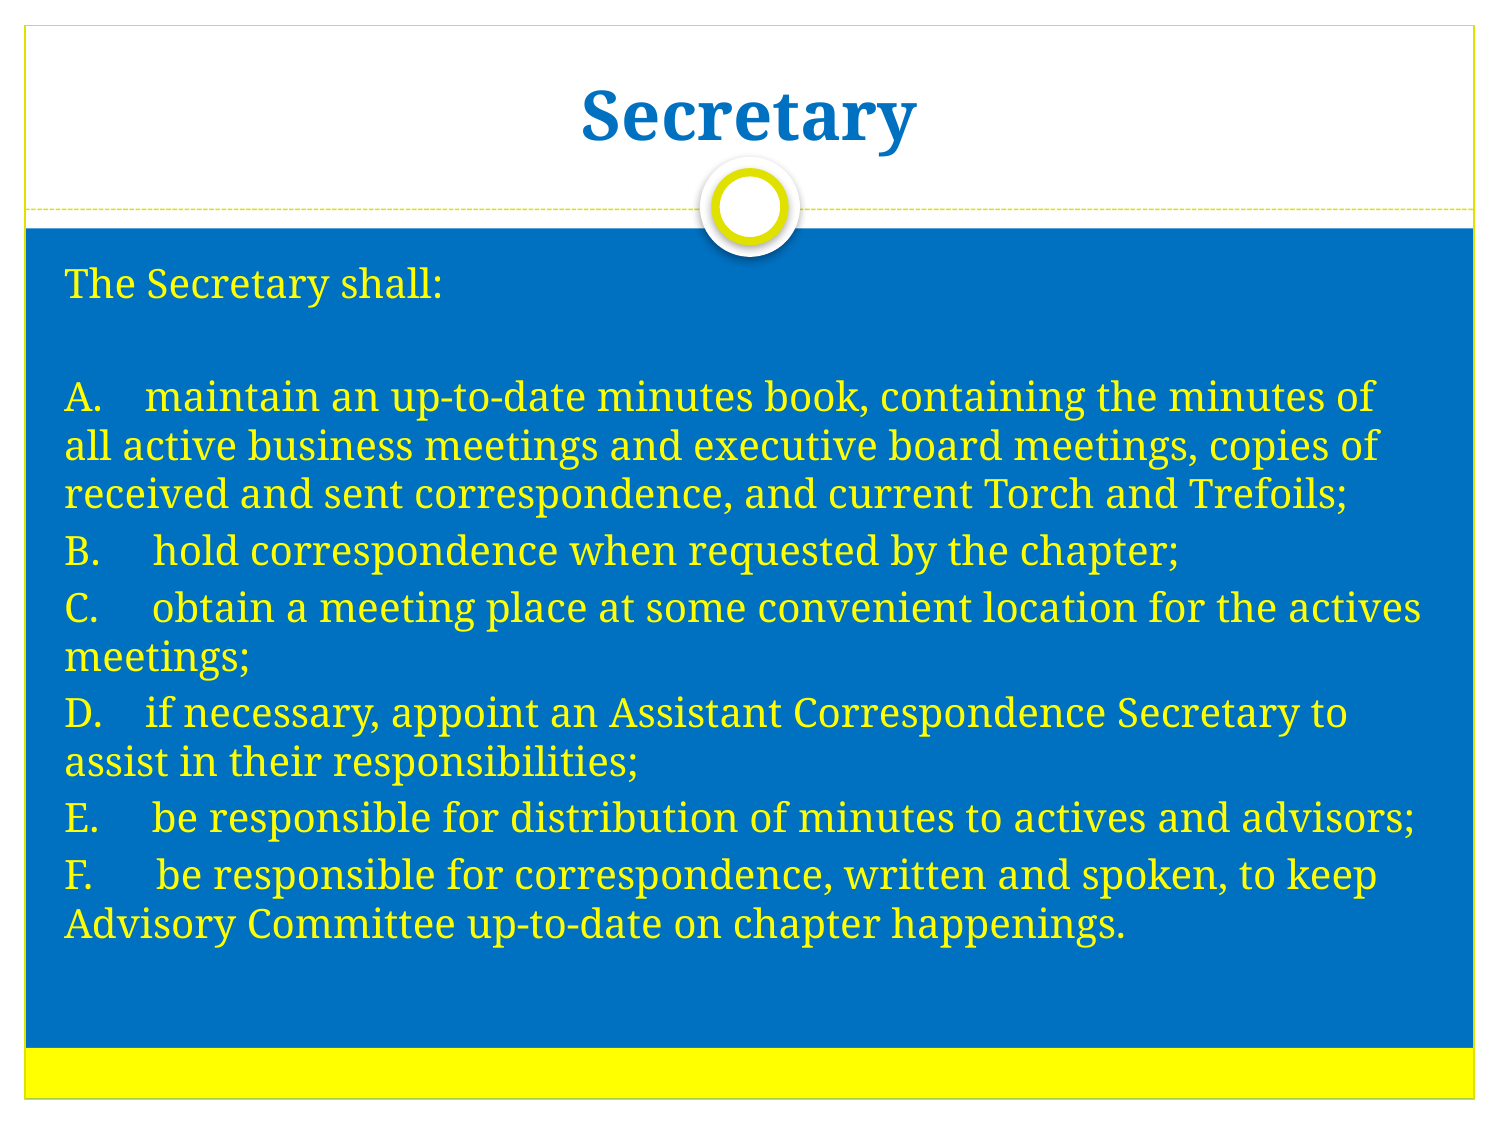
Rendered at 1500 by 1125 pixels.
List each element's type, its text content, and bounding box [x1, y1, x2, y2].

list The Secretary shall: A. maintain an up-to-date minutes book, containing the minutes of all active business meetings and executive board meetings, copies of received and sent correspondence, and current Torch and Trefoils; B. hold correspondence when requested by the chapter; C. obtain a meeting place at some convenient location for the actives meetings; D. if necessary, appoint an Assistant Correspondence Secretary to assist in their responsibilities; E. be responsible for distribution of minutes to actives and advisors; F. be responsible for correspondence, written and spoken, to keep Advisory Committee up-to-date on chapter happenings. [49, 250, 1445, 1001]
title Secretary [49, 37, 1450, 162]
